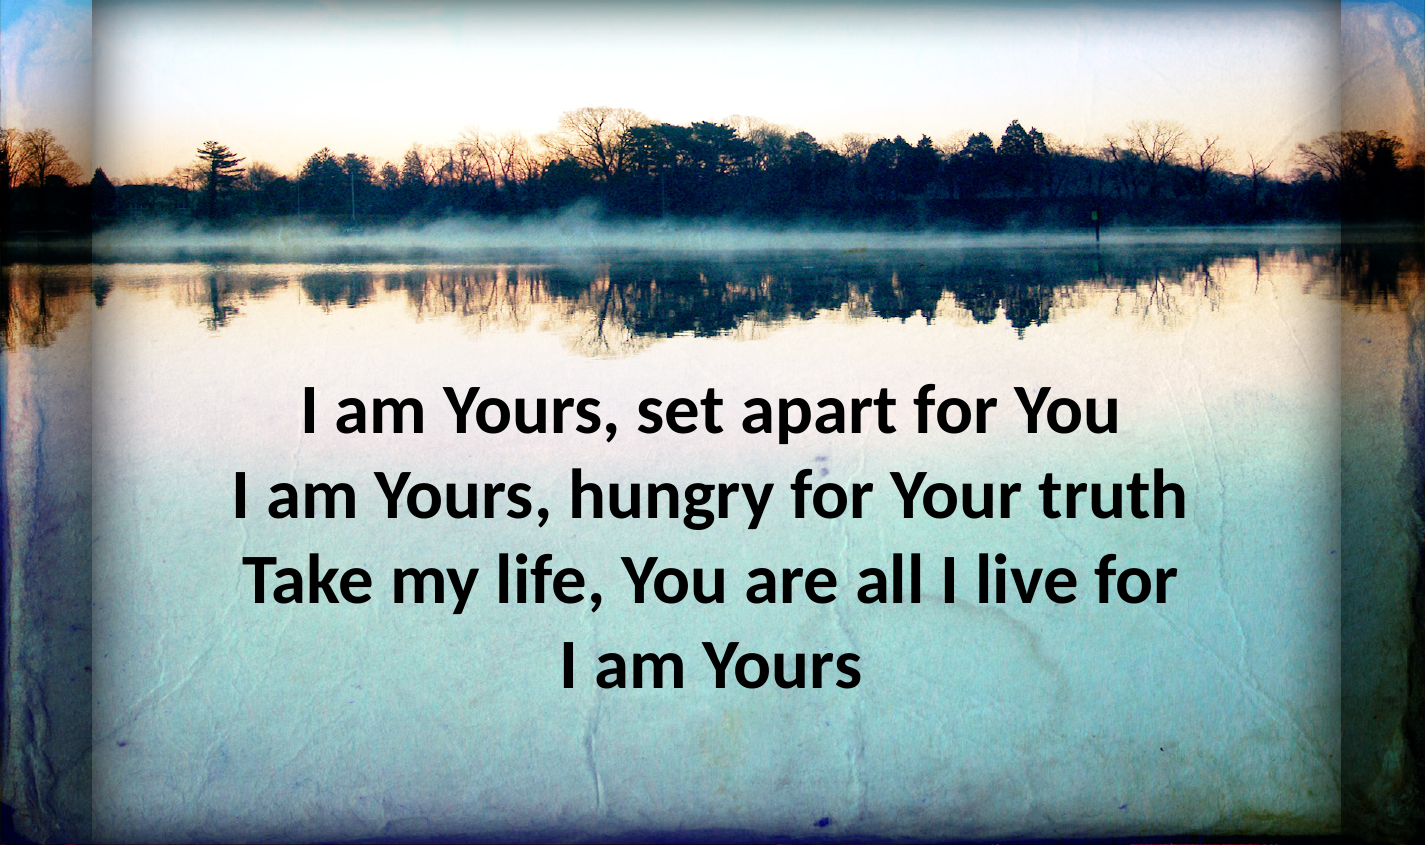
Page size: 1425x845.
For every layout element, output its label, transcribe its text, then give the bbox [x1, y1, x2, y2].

picture [0, 0, 1425, 845]
text_box I am Yours, set apart for You I am Yours, hungry for Your truth Take my life, You are all I live for I am Yours [49, 356, 1373, 748]
